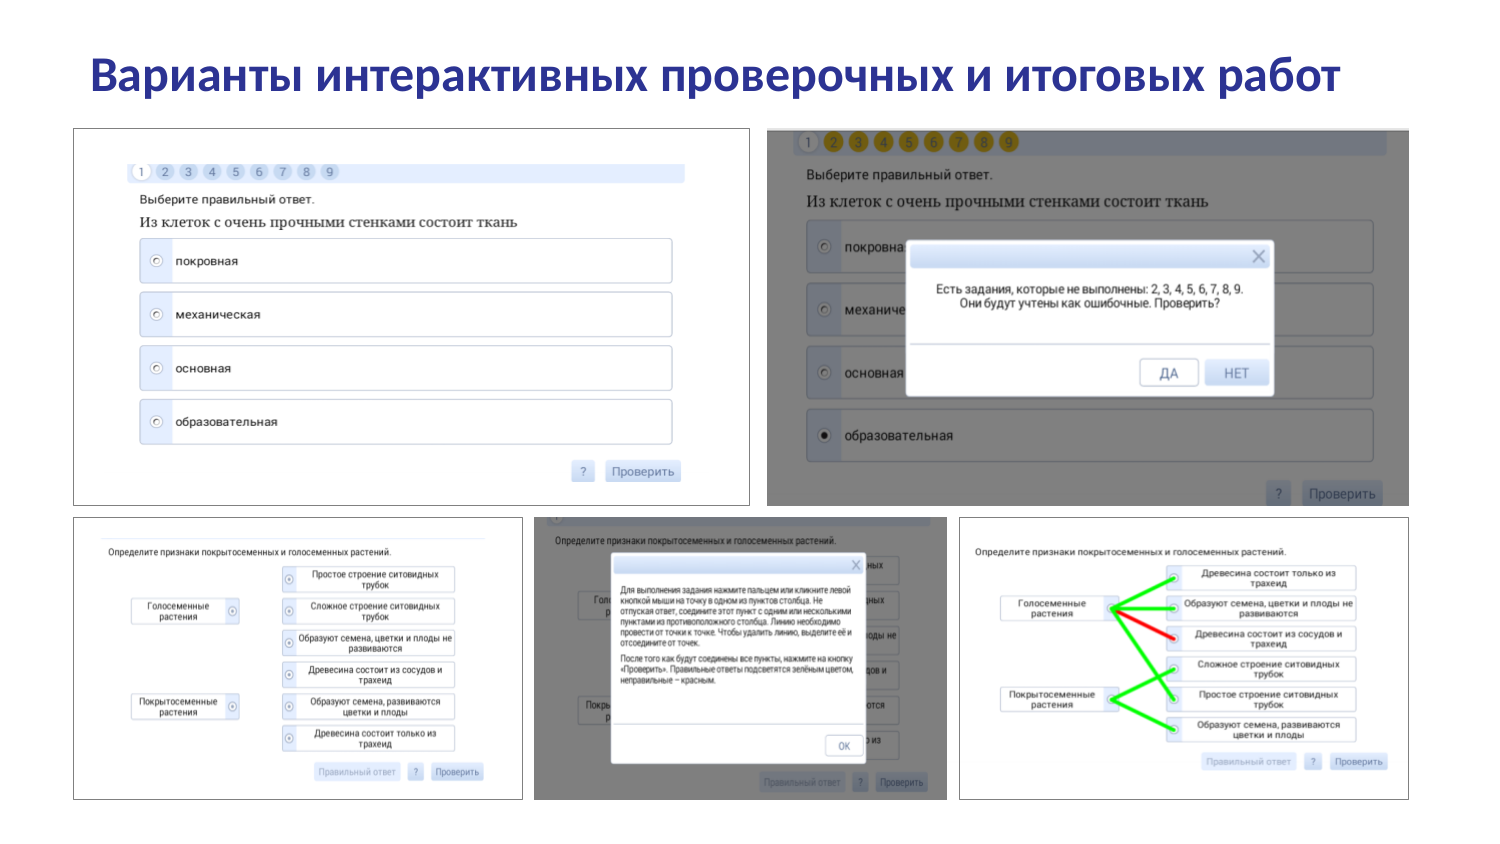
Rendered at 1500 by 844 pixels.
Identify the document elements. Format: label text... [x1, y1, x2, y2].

picture [767, 128, 1409, 506]
picture [84, 538, 504, 788]
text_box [72, 128, 751, 506]
picture [534, 517, 947, 800]
text_box [71, 516, 524, 801]
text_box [947, 517, 1410, 800]
title Варианты интерактивных проверочных и итоговых работ [75, 33, 1425, 175]
